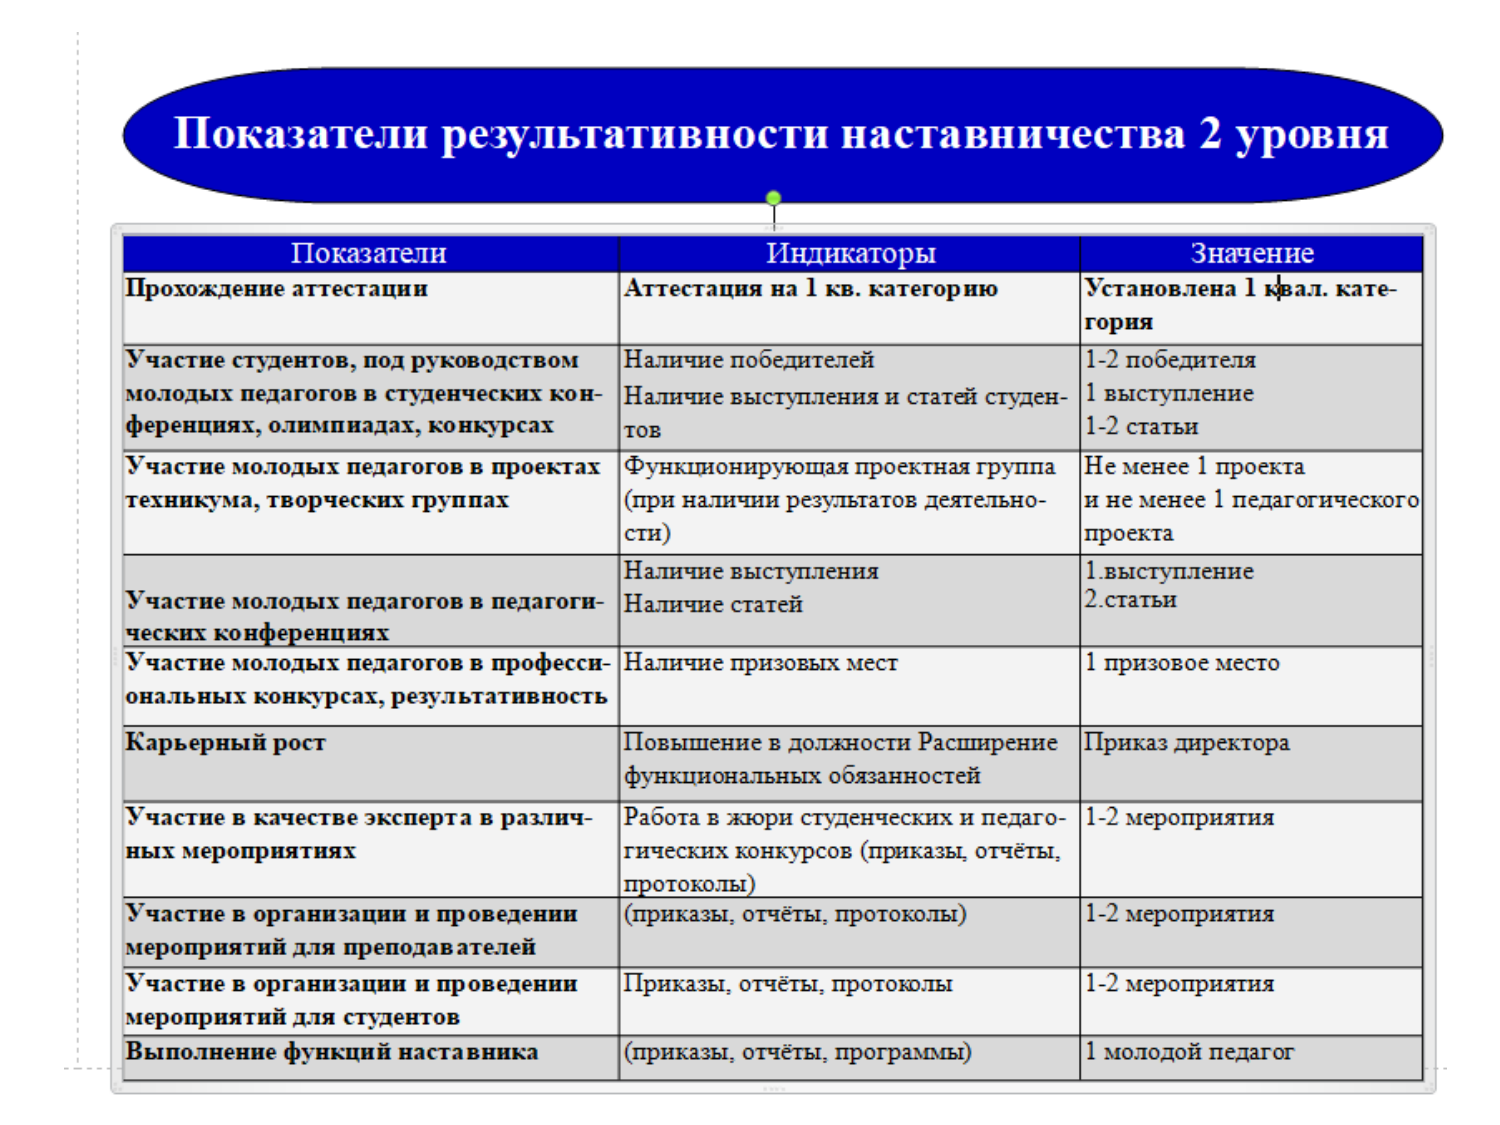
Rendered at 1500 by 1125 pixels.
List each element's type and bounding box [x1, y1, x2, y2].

picture [64, 32, 1448, 1103]
